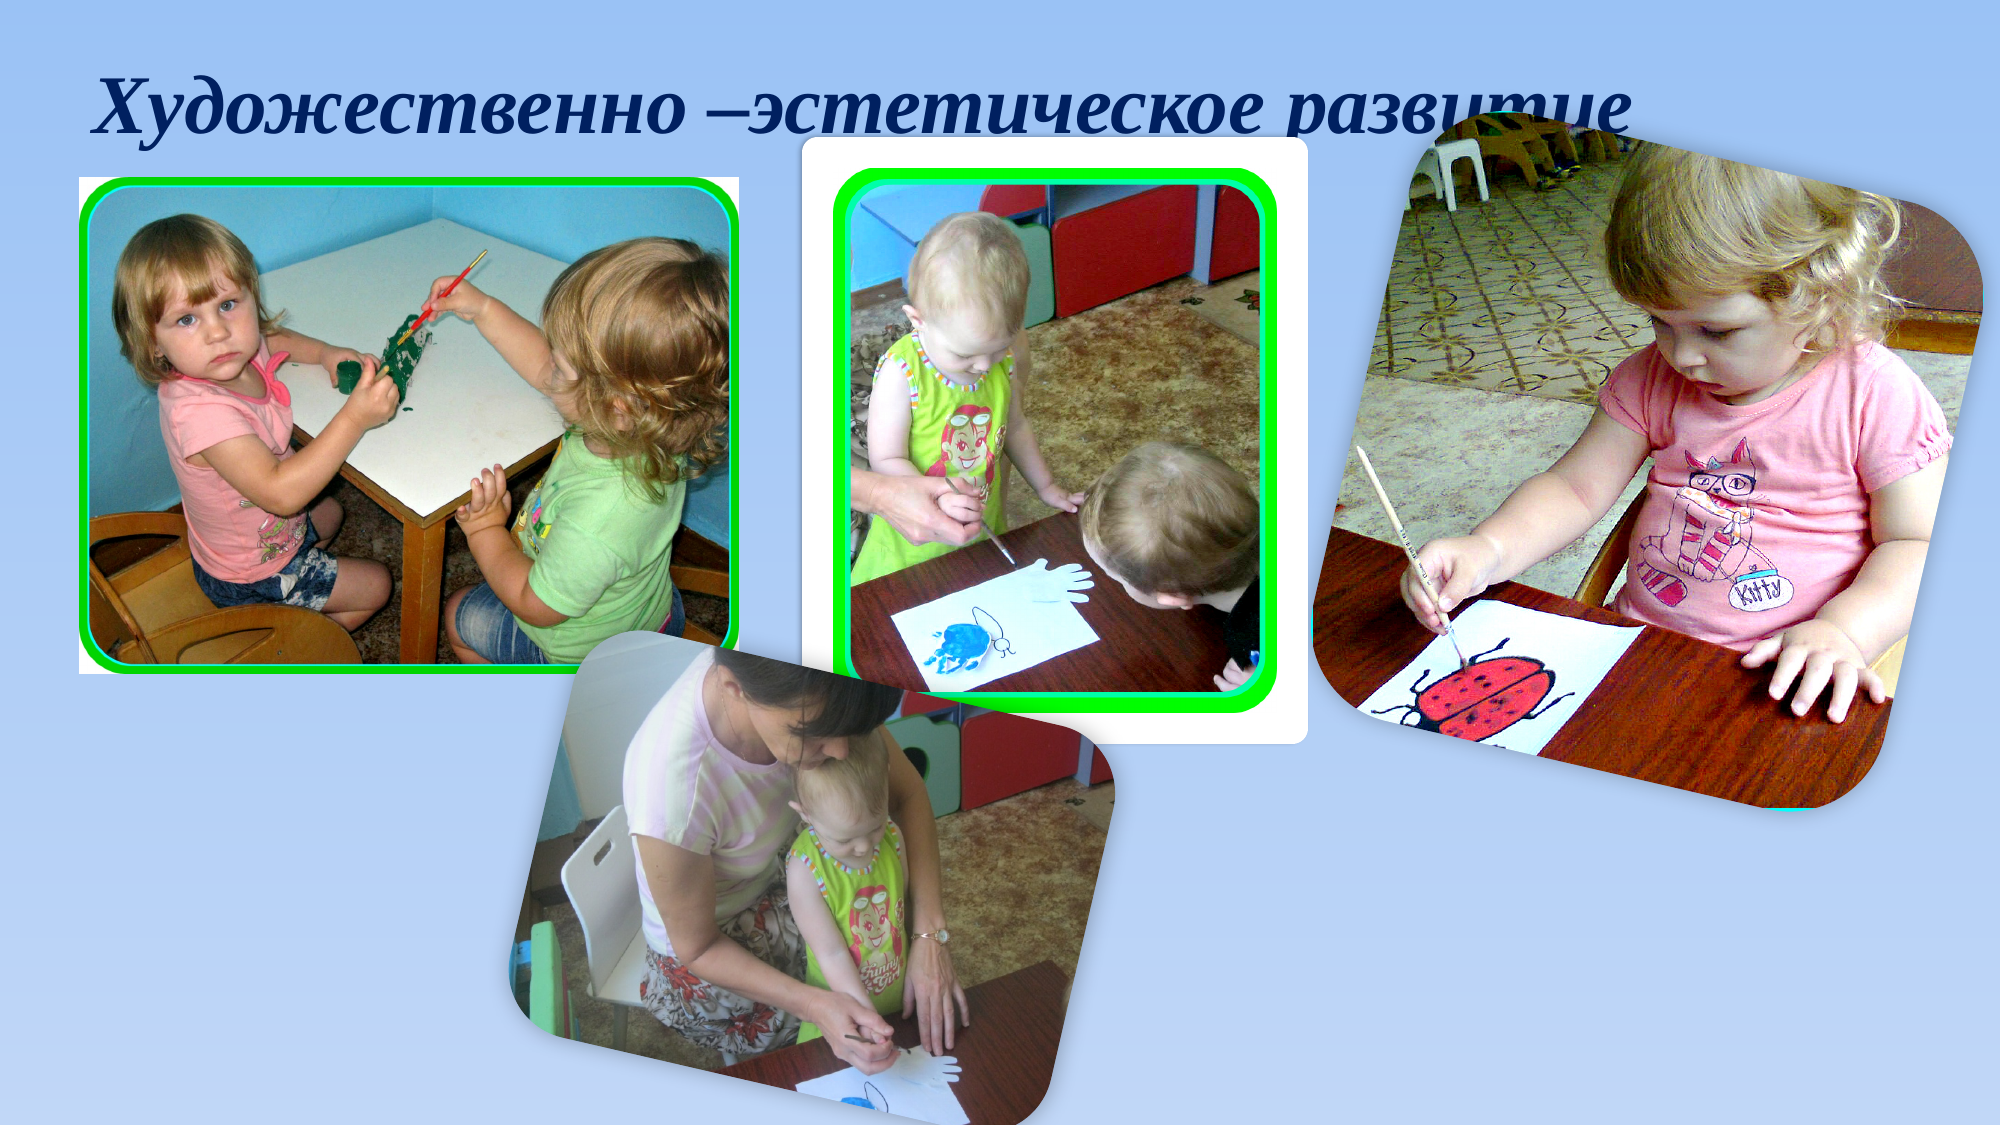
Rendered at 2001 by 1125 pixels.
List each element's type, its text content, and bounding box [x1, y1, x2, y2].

text_box Художественно –эстетическое развитие [77, 42, 1660, 158]
picture [78, 167, 1277, 1125]
picture [1310, 111, 1984, 812]
